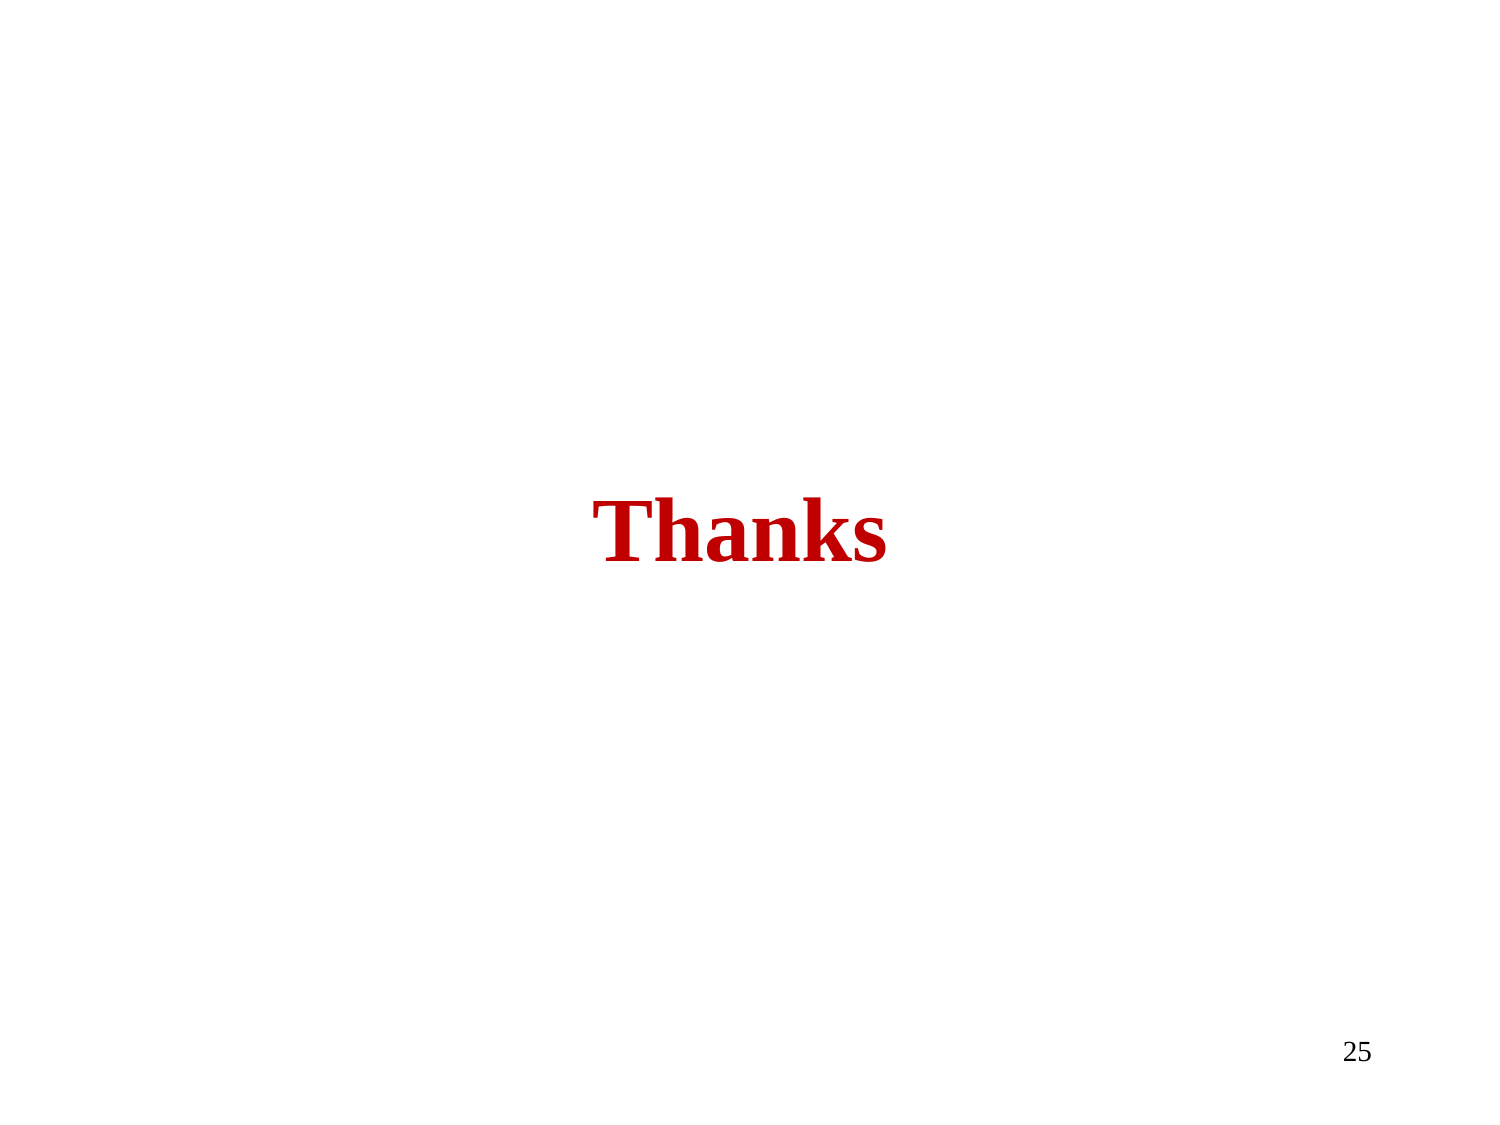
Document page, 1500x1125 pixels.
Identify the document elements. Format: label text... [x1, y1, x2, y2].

text_box Thanks [256, 462, 1225, 588]
slide_number 25 [1074, 1024, 1388, 1101]
